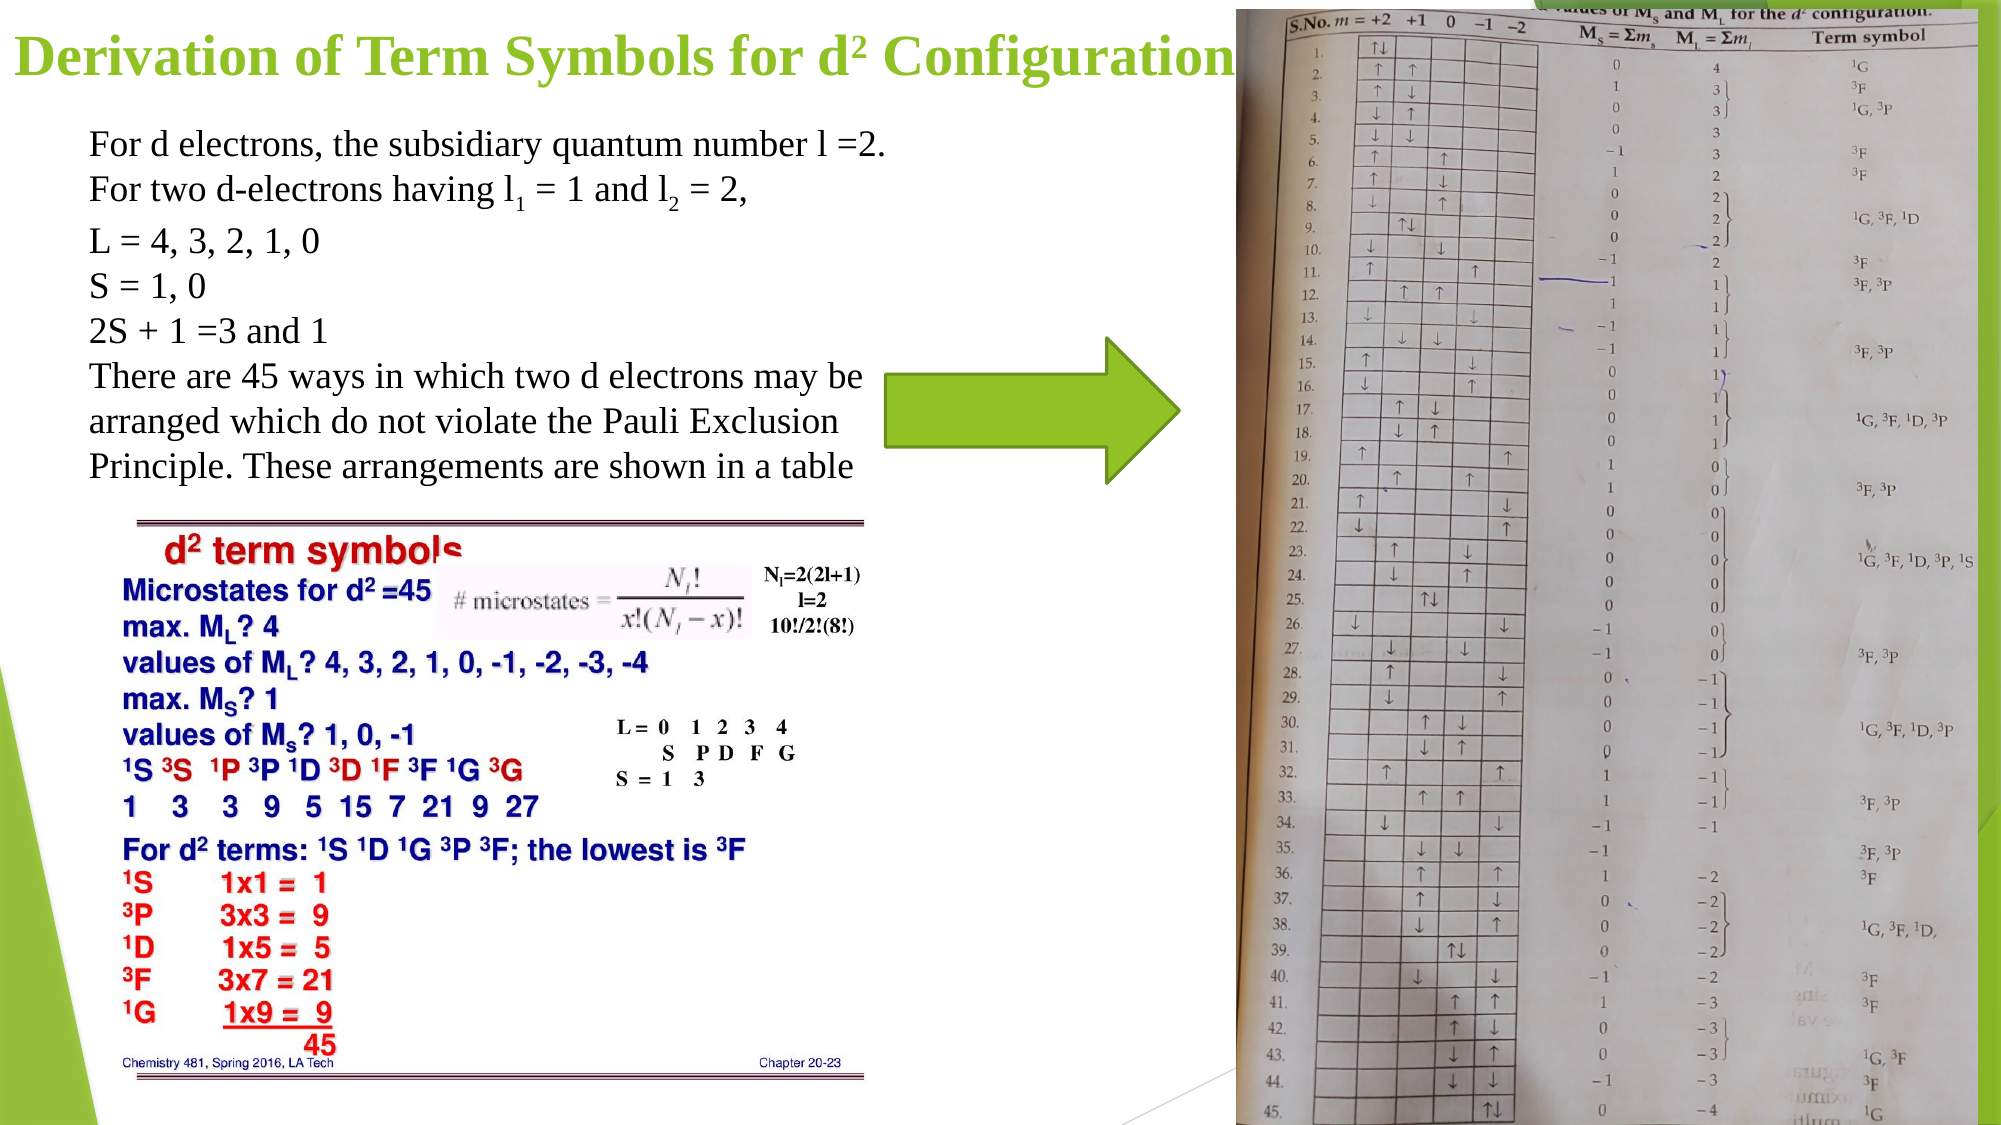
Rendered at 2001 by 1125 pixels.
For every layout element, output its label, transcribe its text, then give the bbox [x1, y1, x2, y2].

picture [1236, 9, 1979, 1125]
picture [114, 509, 886, 1089]
text_box [883, 336, 1181, 485]
title Derivation of Term Symbols for d2 Configuration [0, 9, 1235, 113]
text_box For d electrons, the subsidiary quantum number l =2. For two d-electrons having l1 = 1 and l2 = 2, L = 4, 3, 2, 1, 0 S = 1, 0 2S + 1 =3 and 1 There are 45 ways in which two d electrons may be arranged which do not violate the Pauli Exclusion Principle. These arrangements are shown in a table [74, 112, 908, 493]
